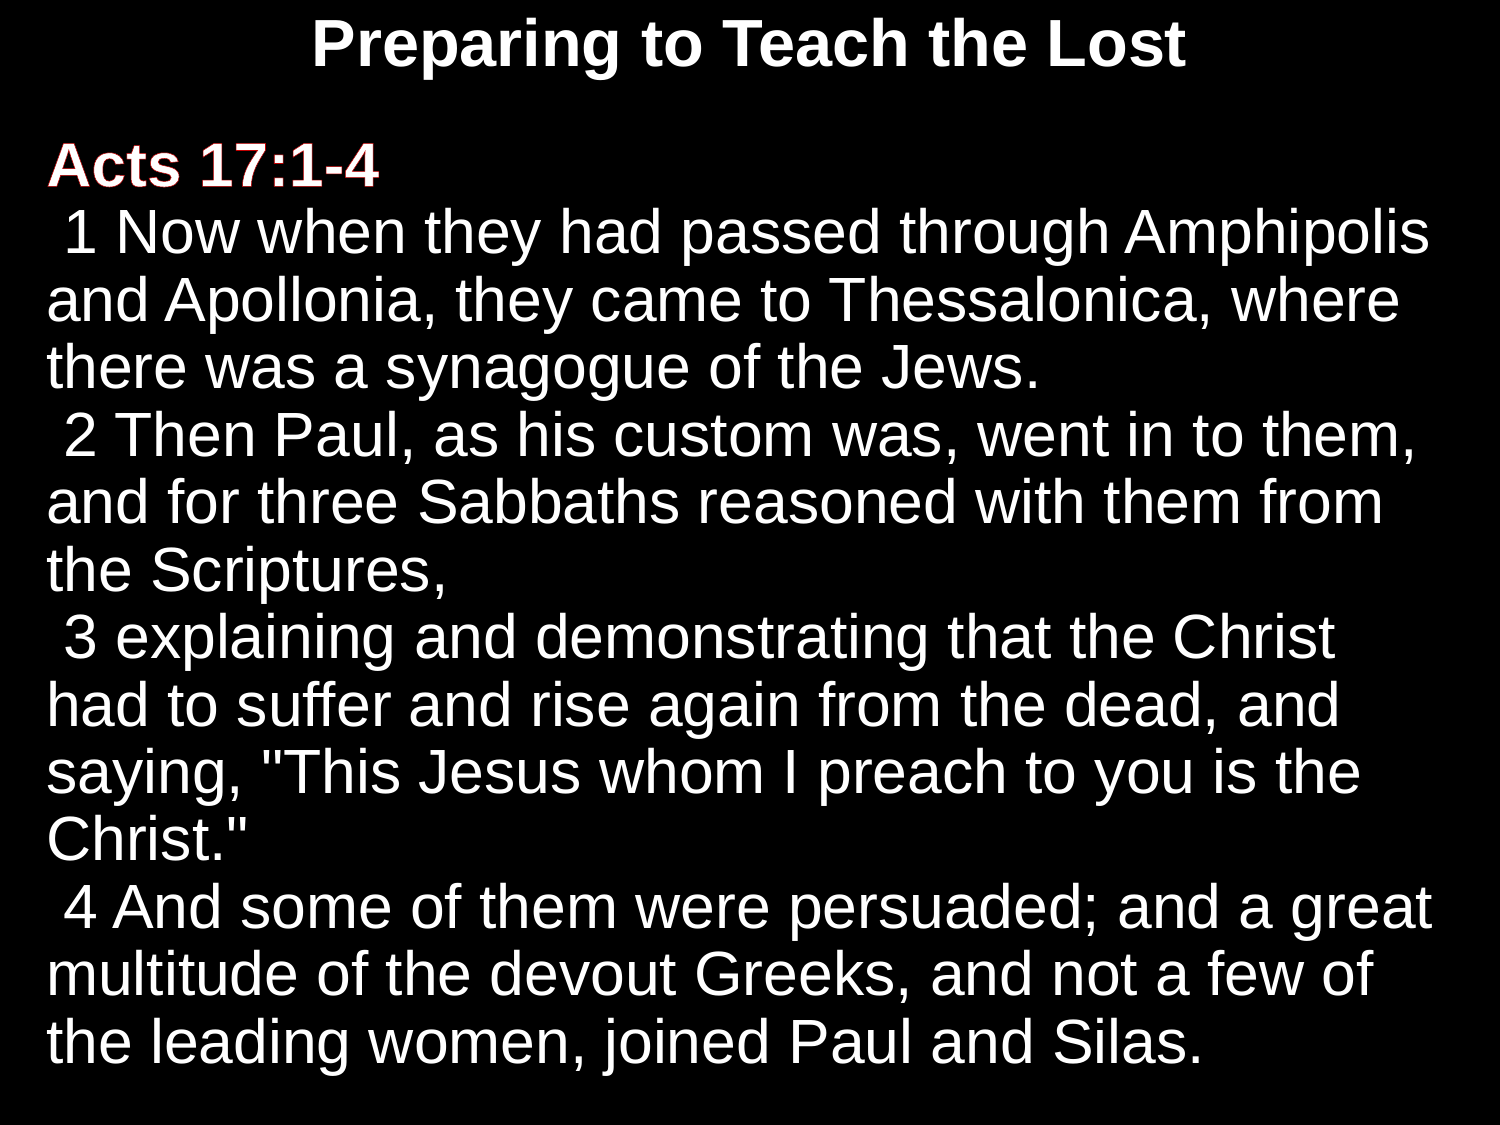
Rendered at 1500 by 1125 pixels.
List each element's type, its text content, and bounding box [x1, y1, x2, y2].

text_box Preparing to Teach the Lost [0, 0, 1500, 88]
text_box Acts 17:1-4 1 Now when they had passed through Amphipolis and Apollonia, they came to Thessalonica, where there was a synagogue of the Jews. 2 Then Paul, as his custom was, went in to them, and for three Sabbaths reasoned with them from the Scriptures, 3 explaining and demonstrating that the Christ had to suffer and rise again from the dead, and saying, "This Jesus whom I preach to you is the Christ." 4 And some of them were persuaded; and a great multitude of the devout Greeks, and not a few of the leading women, joined Paul and Silas. [31, 125, 1469, 796]
